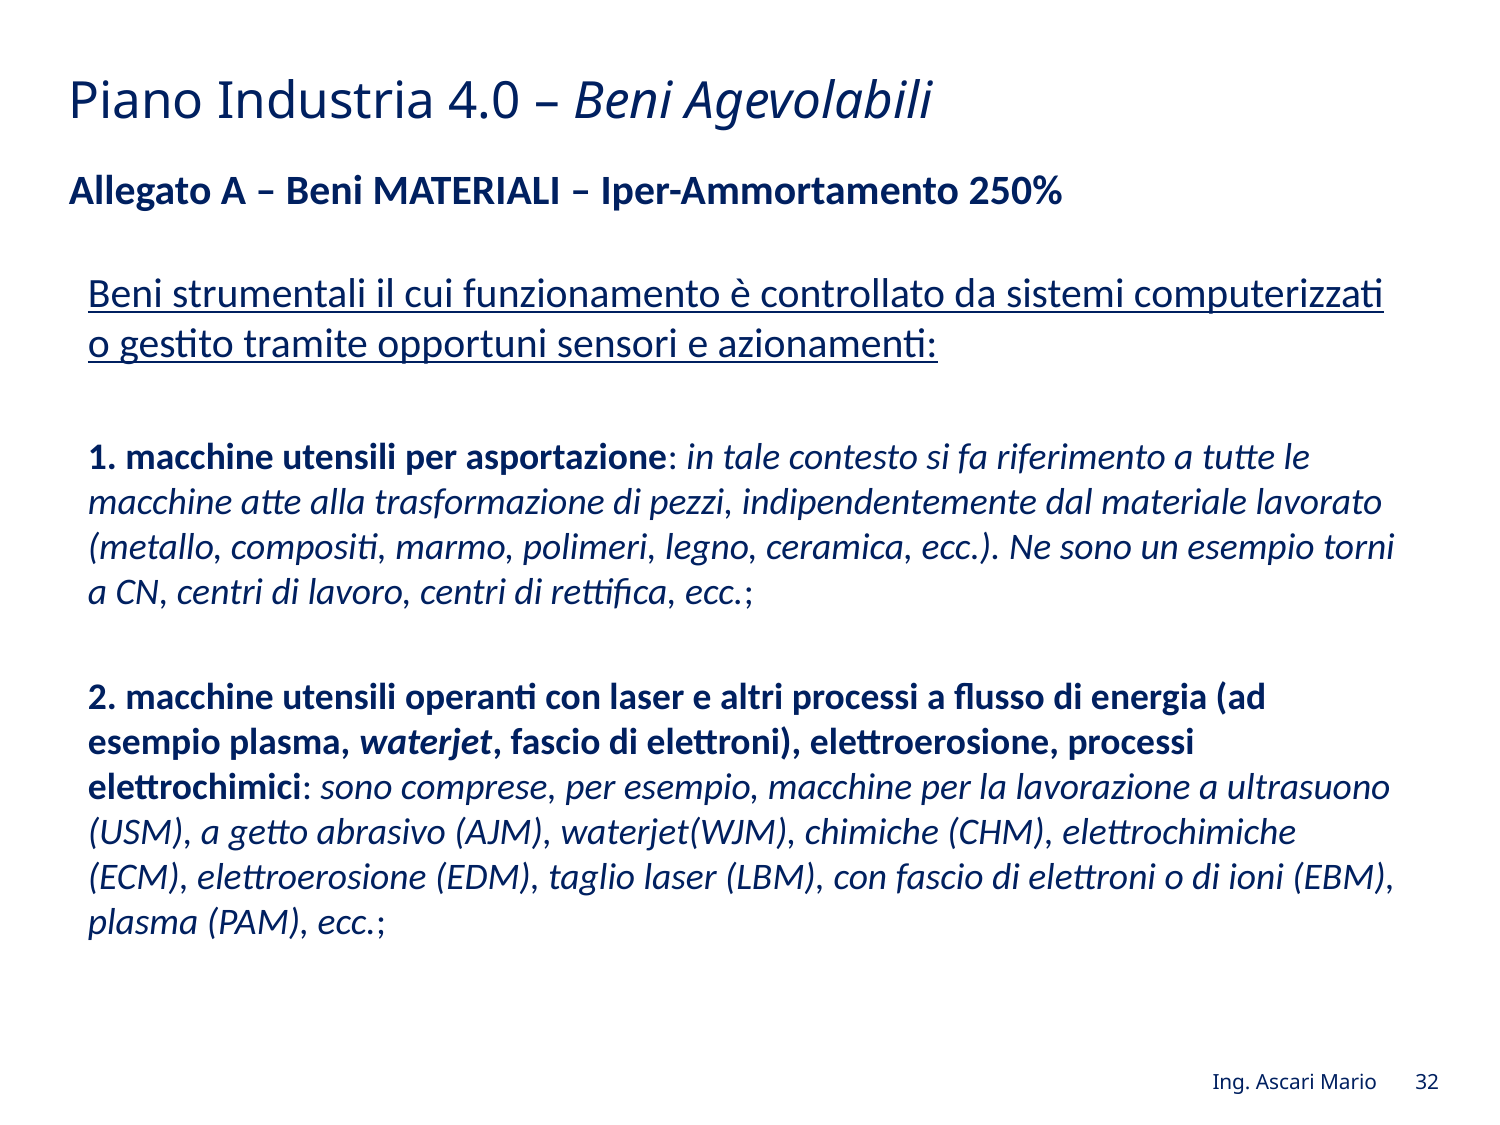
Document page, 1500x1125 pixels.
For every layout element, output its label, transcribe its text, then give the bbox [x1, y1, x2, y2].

text_box Ing. Ascari Mario 32 [1128, 1052, 1471, 1113]
text_box Allegato A – Beni MATERIALI – Iper-Ammortamento 250% [54, 155, 1153, 221]
title Piano Industria 4.0 – Beni Agevolabili [53, 66, 1378, 138]
text_box Beni strumentali il cui funzionamento è controllato da sistemi computerizzati o gestito tramite opportuni sensori e azionamenti: 1. macchine utensili per asportazione: in tale contesto si fa riferimento a tutte le macchine atte alla trasformazione di pezzi, indipendentemente dal materiale lavorato (metallo, compositi, marmo, polimeri, legno, ceramica, ecc.). Ne sono un esempio torni a CN, centri di lavoro, centri di rettifica, ecc.; 2. macchine utensili operanti con laser e altri processi a flusso di energia (ad esempio plasma, waterjet, fascio di elettroni), elettroerosione, processi elettrochimici: sono comprese, per esempio, macchine per la lavorazione a ultrasuono (USM), a getto abrasivo (AJM), waterjet(WJM), chimiche (CHM), elettrochimiche (ECM), elettroerosione (EDM), taglio laser (LBM), con fascio di elettroni o di ioni (EBM), plasma (PAM), ecc.; [72, 258, 1418, 1008]
